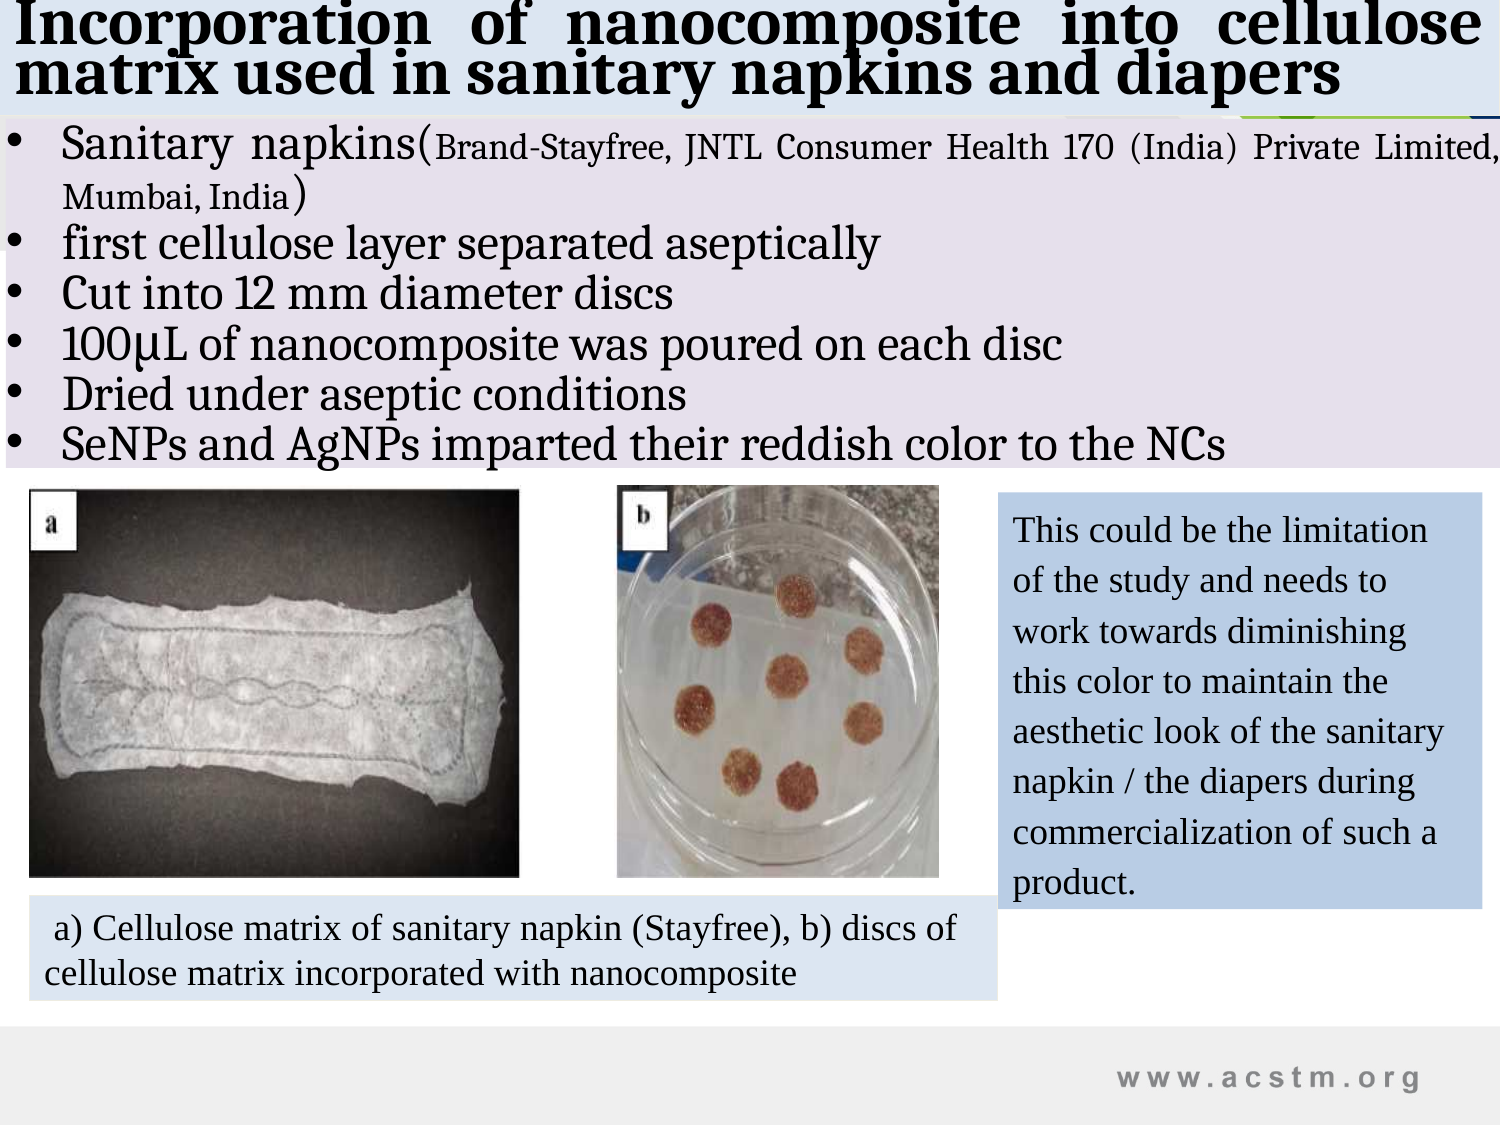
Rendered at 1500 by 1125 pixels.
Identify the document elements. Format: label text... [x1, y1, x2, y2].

text_box Sanitary napkins(Brand-Stayfree, JNTL Consumer Health 170 (India) Private Limited, Mumbai, India) first cellulose layer separated aseptically Cut into 12 mm diameter discs 100μL of nanocomposite was poured on each disc Dried under aseptic conditions SeNPs and AgNPs imparted their reddish color to the NCs [5, 118, 1500, 468]
text_box a) Cellulose matrix of sanitary napkin (Stayfree), b) discs of cellulose matrix incorporated with nanocomposite [29, 895, 998, 1001]
text_box Incorporation of nanocomposite into cellulose matrix used in sanitary napkins and diapers [0, 0, 1500, 116]
text_box This could be the limitation of the study and needs to work towards diminishing this color to maintain the aesthetic look of the sanitary napkin / the diapers during commercialization of such a product. [998, 492, 1483, 910]
picture [0, 116, 1500, 1125]
